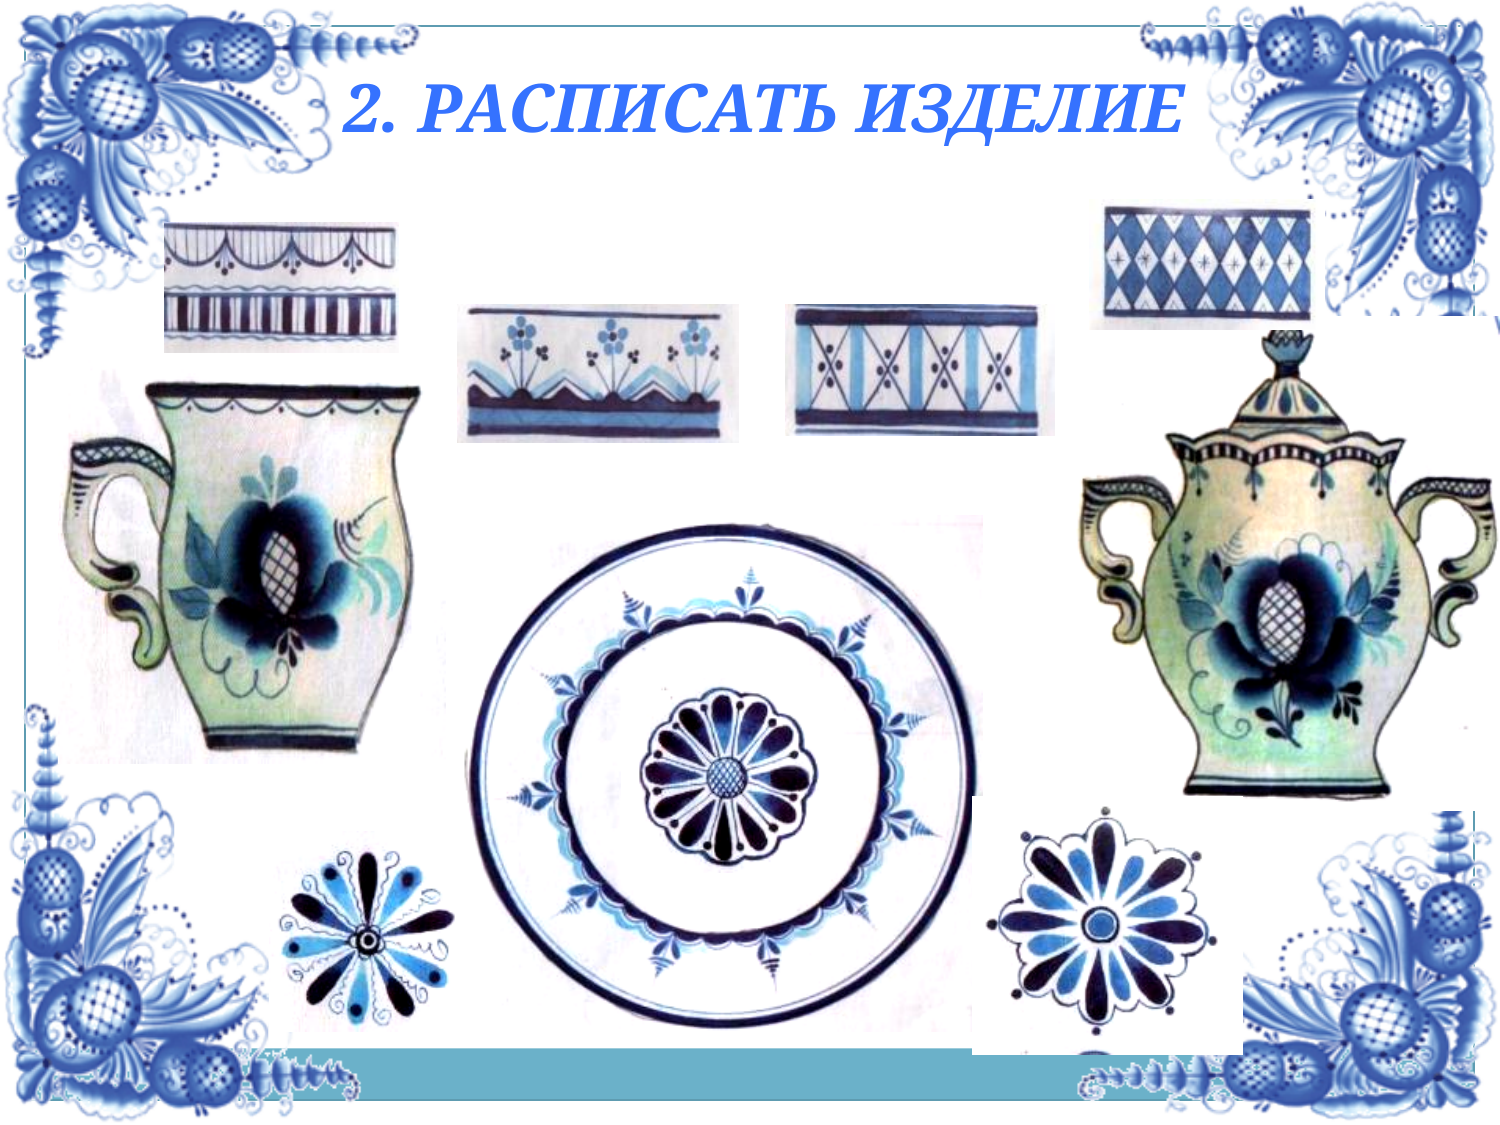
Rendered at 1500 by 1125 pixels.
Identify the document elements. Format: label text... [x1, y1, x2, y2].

picture [0, 0, 1500, 1125]
picture [784, 304, 1055, 437]
picture [456, 304, 739, 443]
text_box 2. Расписать изделие [431, 58, 1130, 154]
